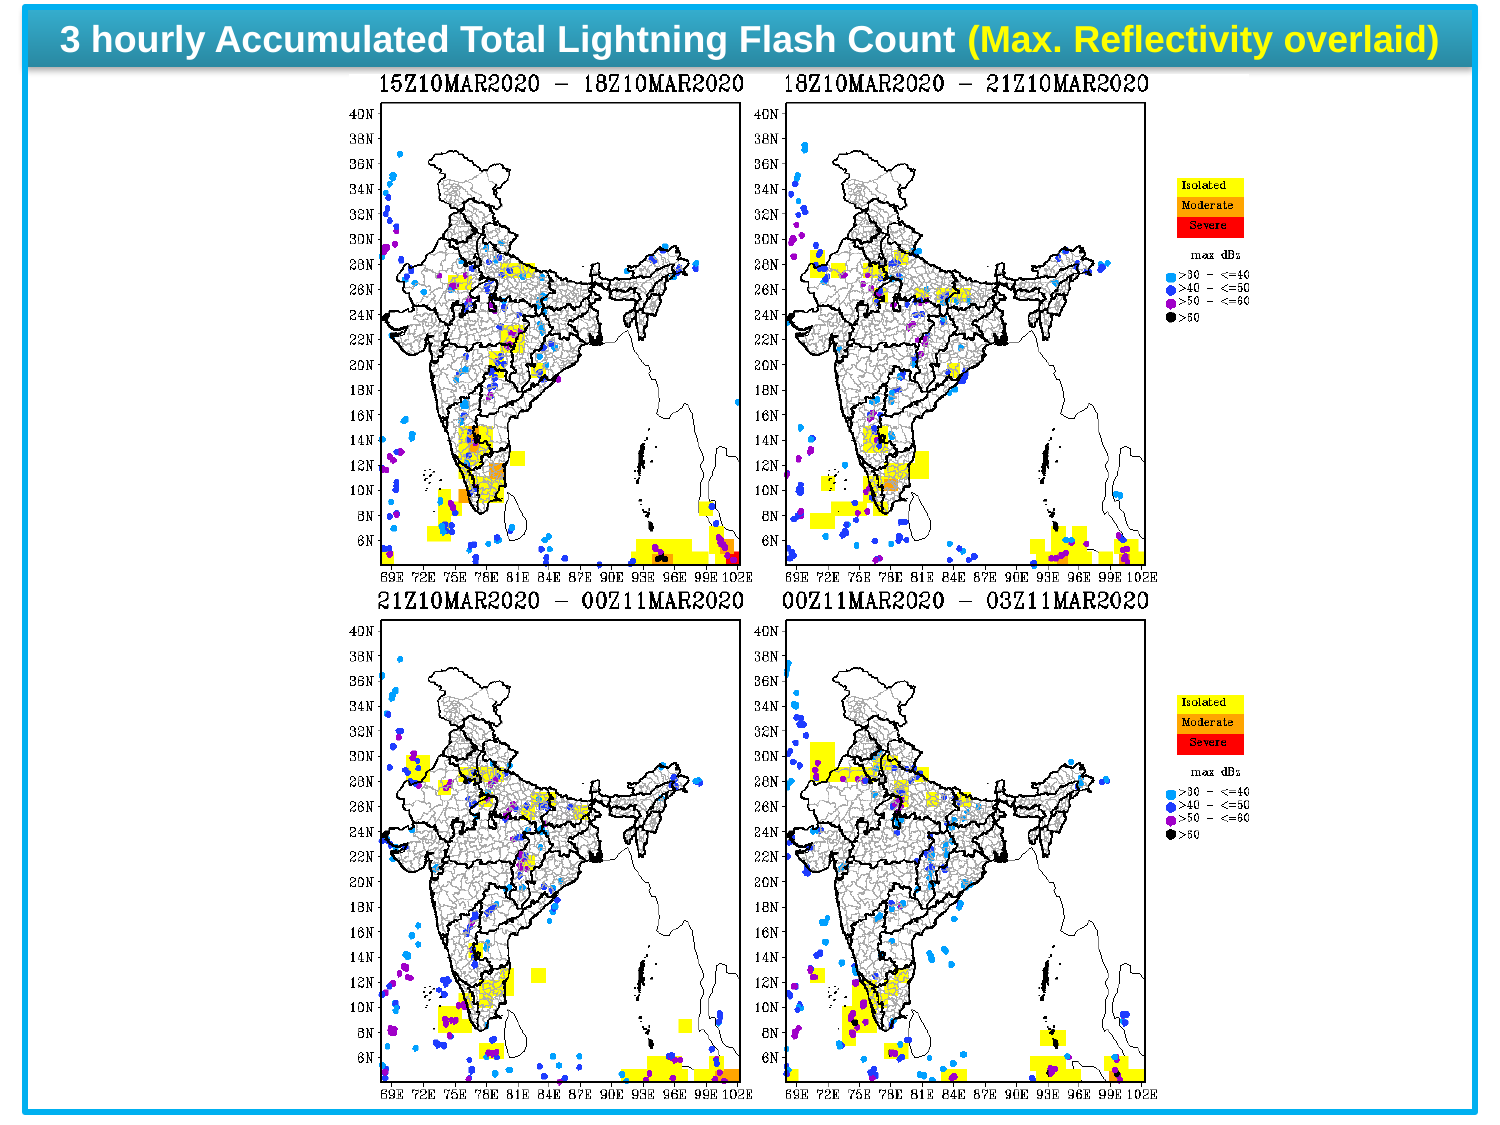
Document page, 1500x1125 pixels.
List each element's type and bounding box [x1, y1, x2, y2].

picture [349, 74, 1249, 1100]
text_box [23, 5, 1477, 1114]
